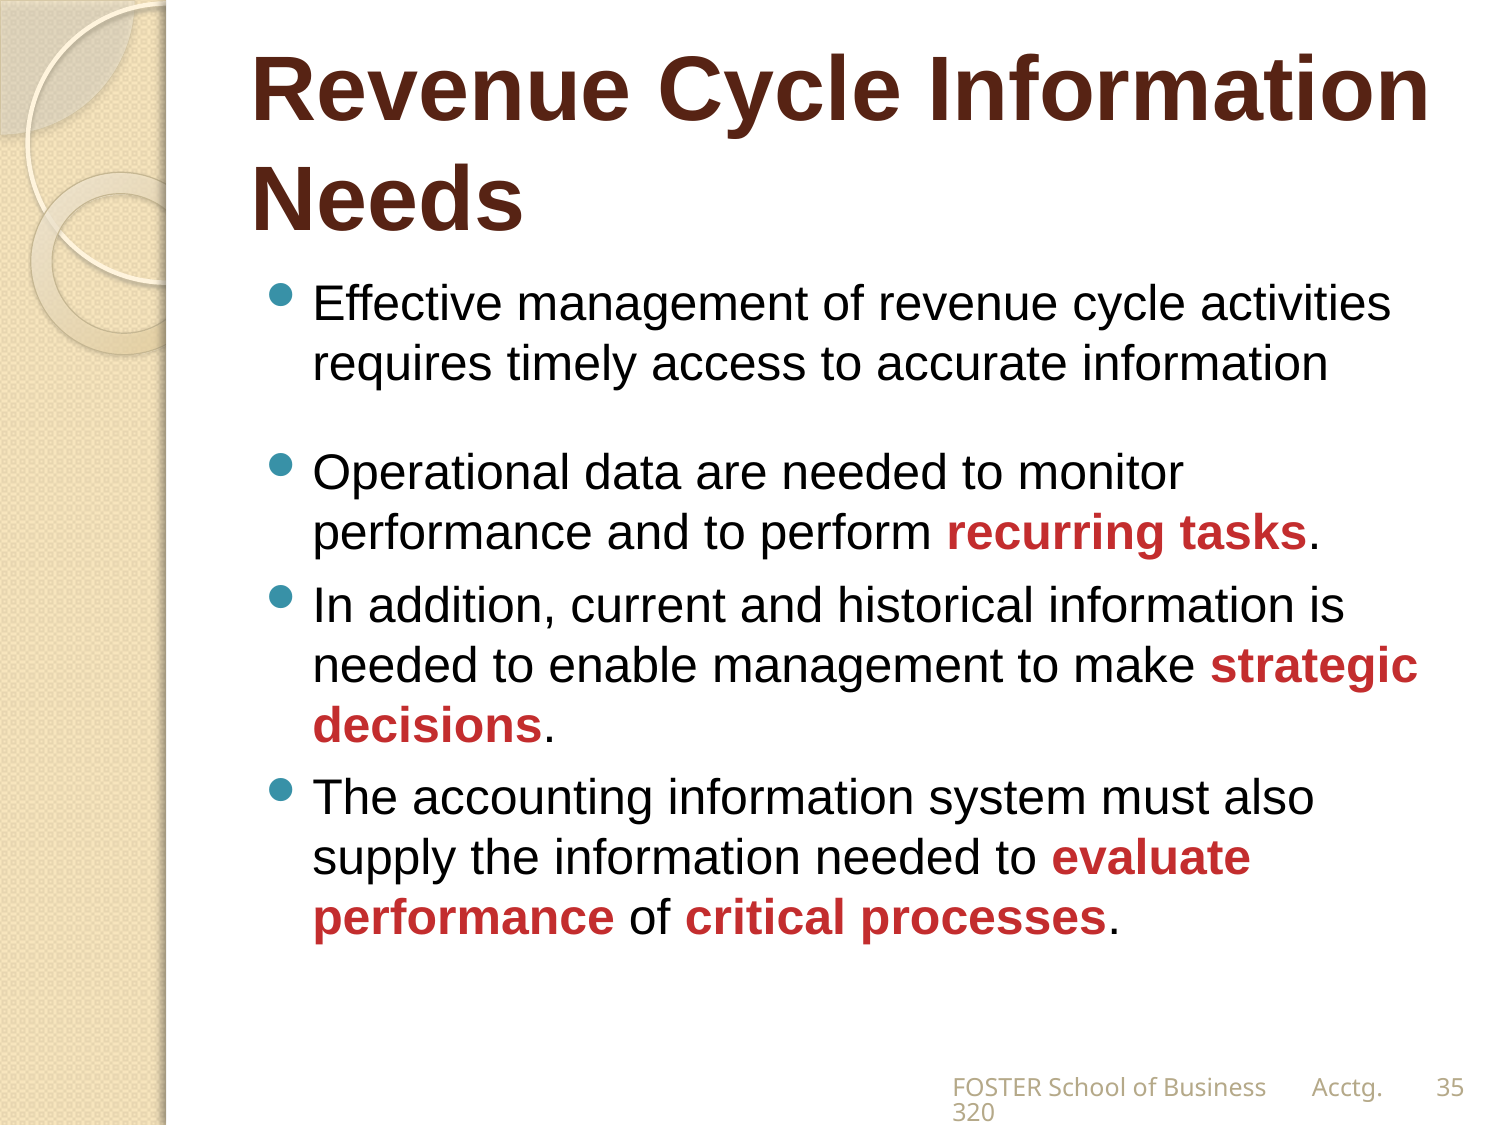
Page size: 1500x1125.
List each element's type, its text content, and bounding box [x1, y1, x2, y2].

footer FOSTER School of Business Acctg.320 [937, 1034, 1413, 1113]
title Revenue Cycle Information Needs [235, 45, 1466, 233]
slide_number 35 [1413, 1034, 1488, 1113]
list Effective management of revenue cycle activities requires timely access to accurate information Operational data are needed to monitor performance and to perform recurring tasks. In addition, current and historical information is needed to enable management to make strategic decisions. The accounting information system must also supply the information needed to evaluate performance of critical processes. [237, 262, 1468, 1050]
